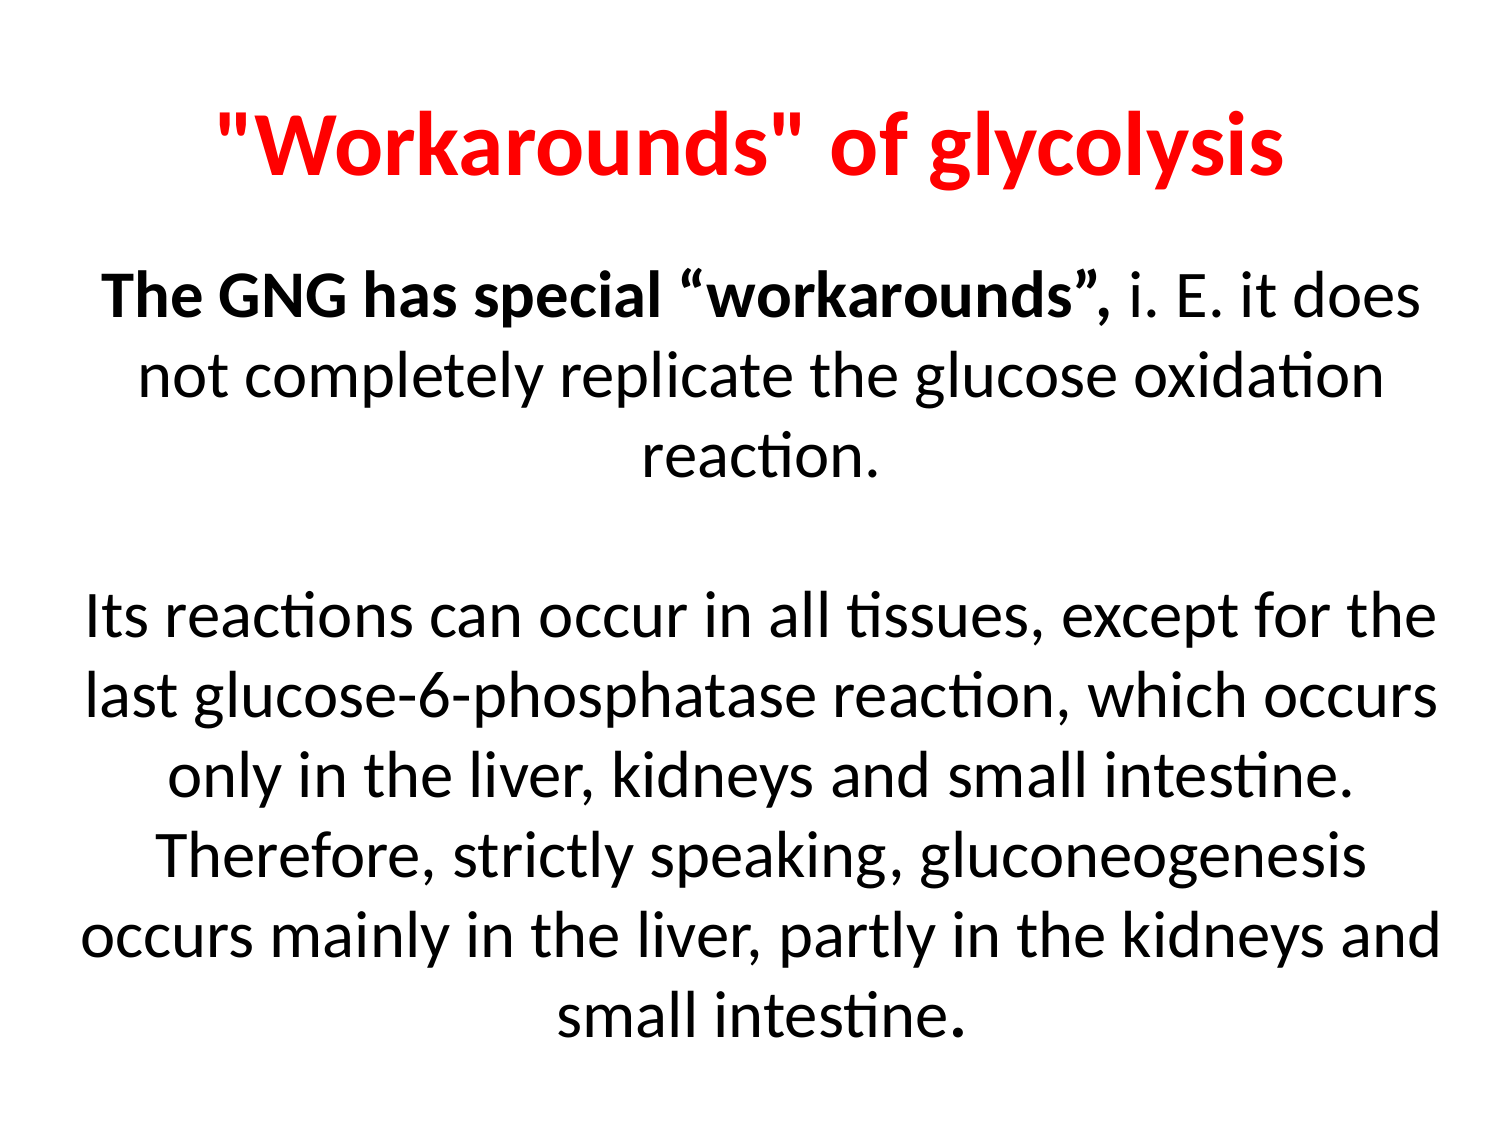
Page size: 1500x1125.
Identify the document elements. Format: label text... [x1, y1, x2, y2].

title "Workarounds" of glycolysis [75, 45, 1425, 233]
text_box The GNG has special “workarounds”, i. E. it does not completely replicate the glucose oxidation reaction. Its reactions can occur in all tissues, except for the last glucose-6-phosphatase reaction, which occurs only in the liver, kidneys and small intestine. Therefore, strictly speaking, gluconeogenesis occurs mainly in the liver, partly in the kidneys and small intestine. [64, 243, 1459, 1058]
